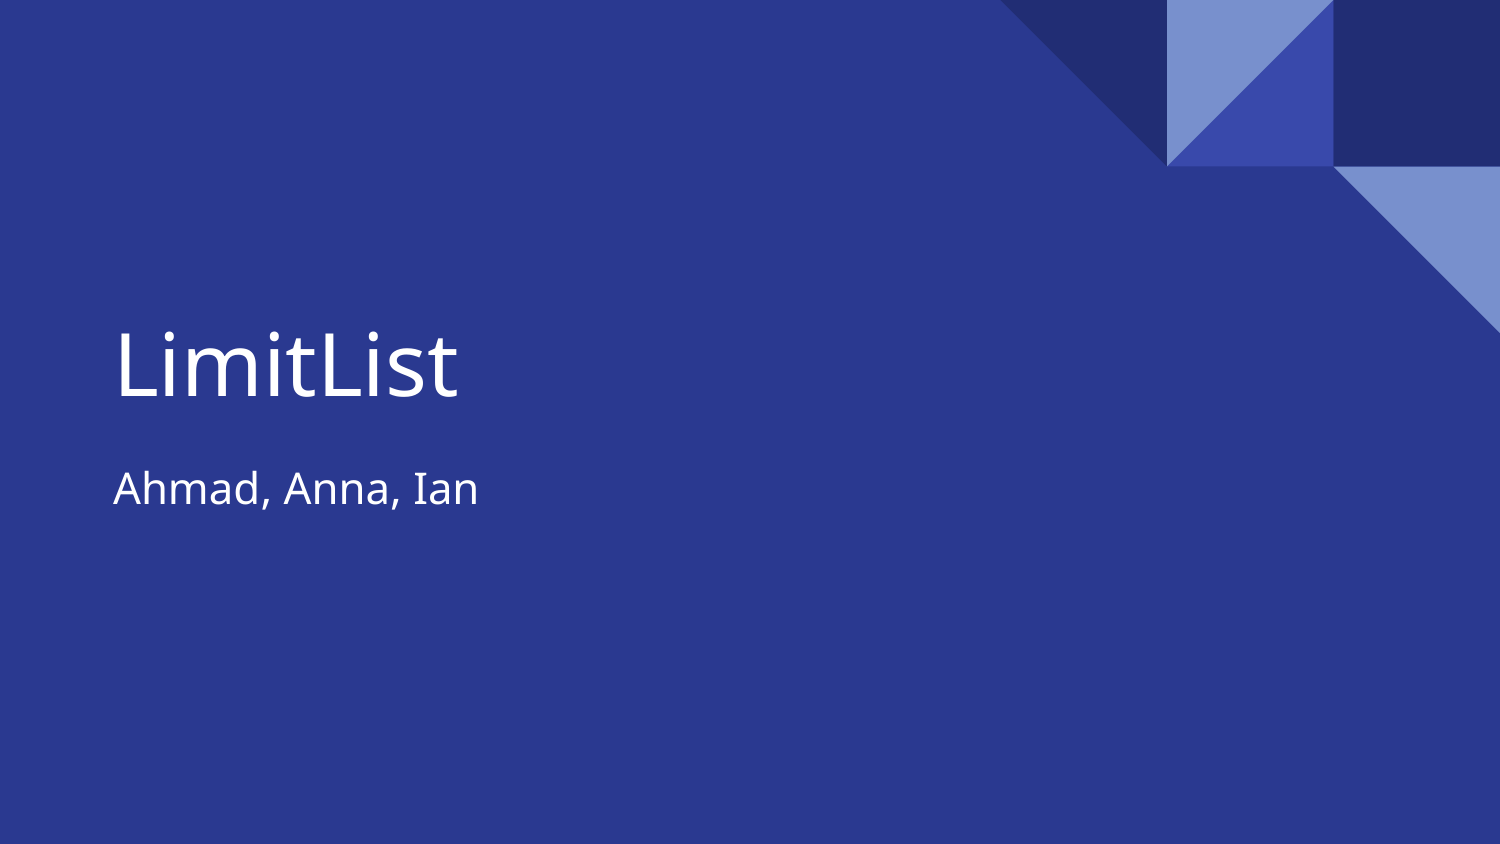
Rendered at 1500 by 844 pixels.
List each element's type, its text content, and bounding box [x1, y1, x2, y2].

title LimitList [98, 291, 1447, 429]
subtitle Ahmad, Anna, Ian [98, 445, 1447, 517]
